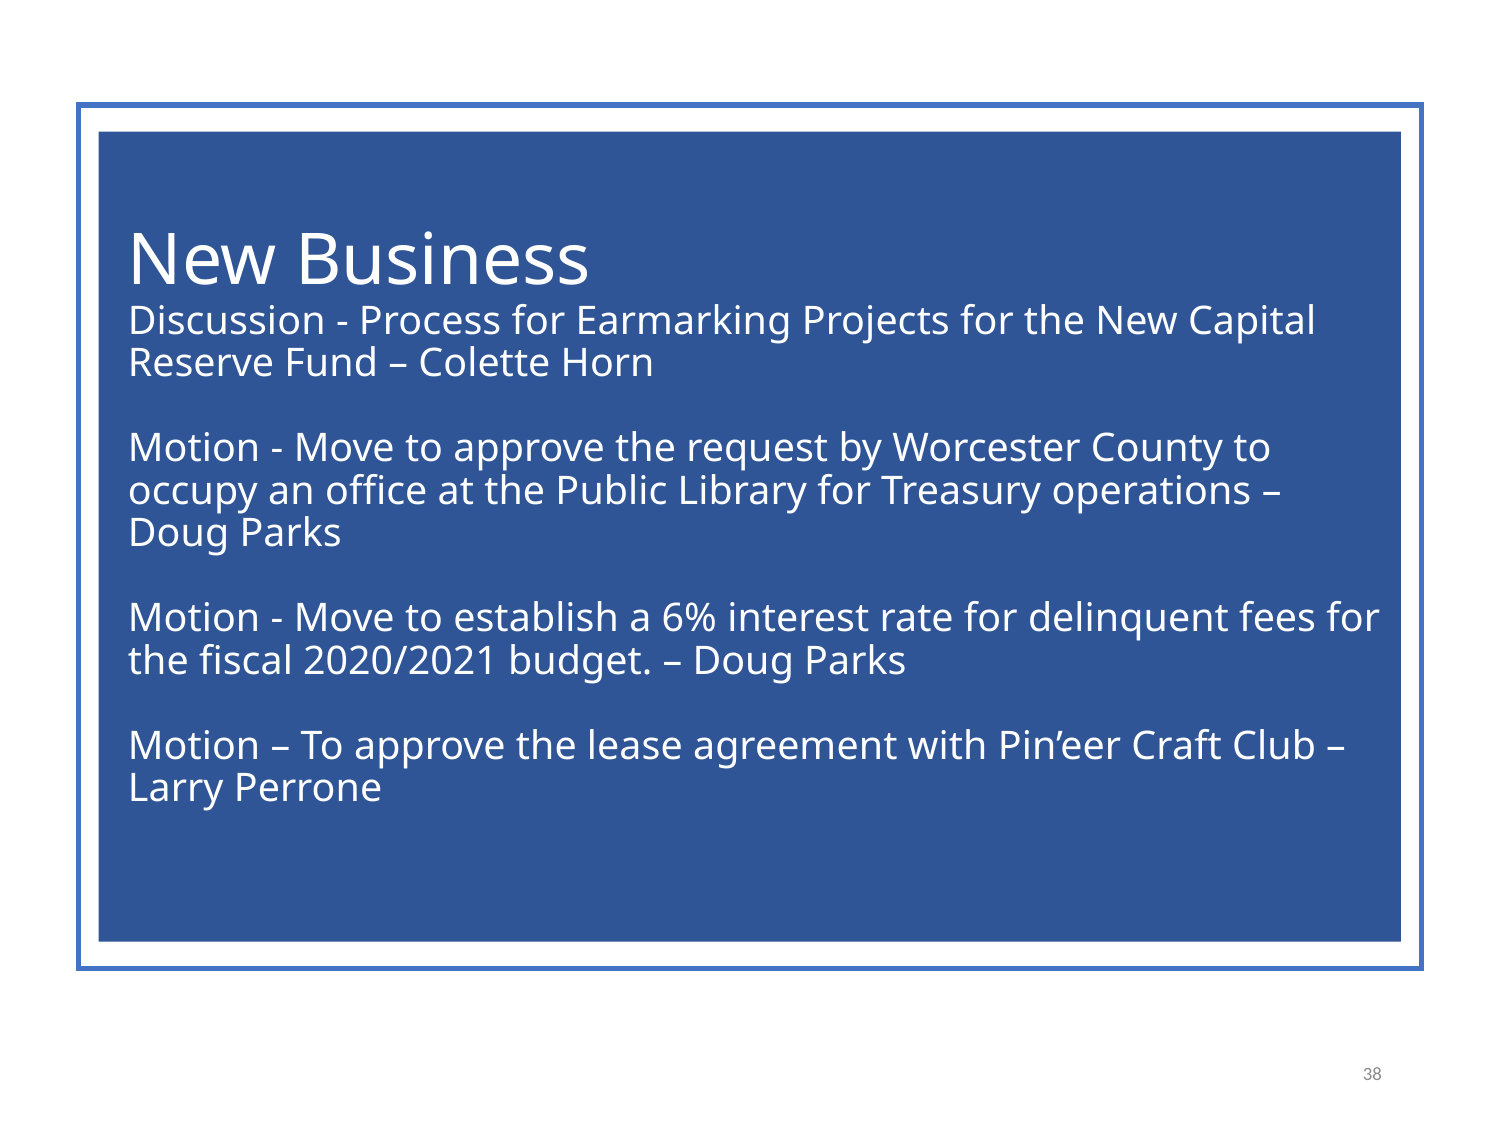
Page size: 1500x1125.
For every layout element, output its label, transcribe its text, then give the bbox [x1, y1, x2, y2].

text_box [98, 131, 1402, 943]
slide_number 38 [1059, 1042, 1397, 1103]
title New Business Discussion - Process for Earmarking Projects for the New Capital Reserve Fund – Colette Horn Motion - Move to approve the request by Worcester County to occupy an office at the Public Library for Treasury operations – Doug Parks Motion - Move to establish a 6% interest rate for delinquent fees for the fiscal 2020/2021 budget. – Doug Parks Motion – To approve the lease agreement with Pin’eer Craft Club – Larry Perrone [98, 211, 1401, 942]
text_box [77, 104, 1422, 969]
